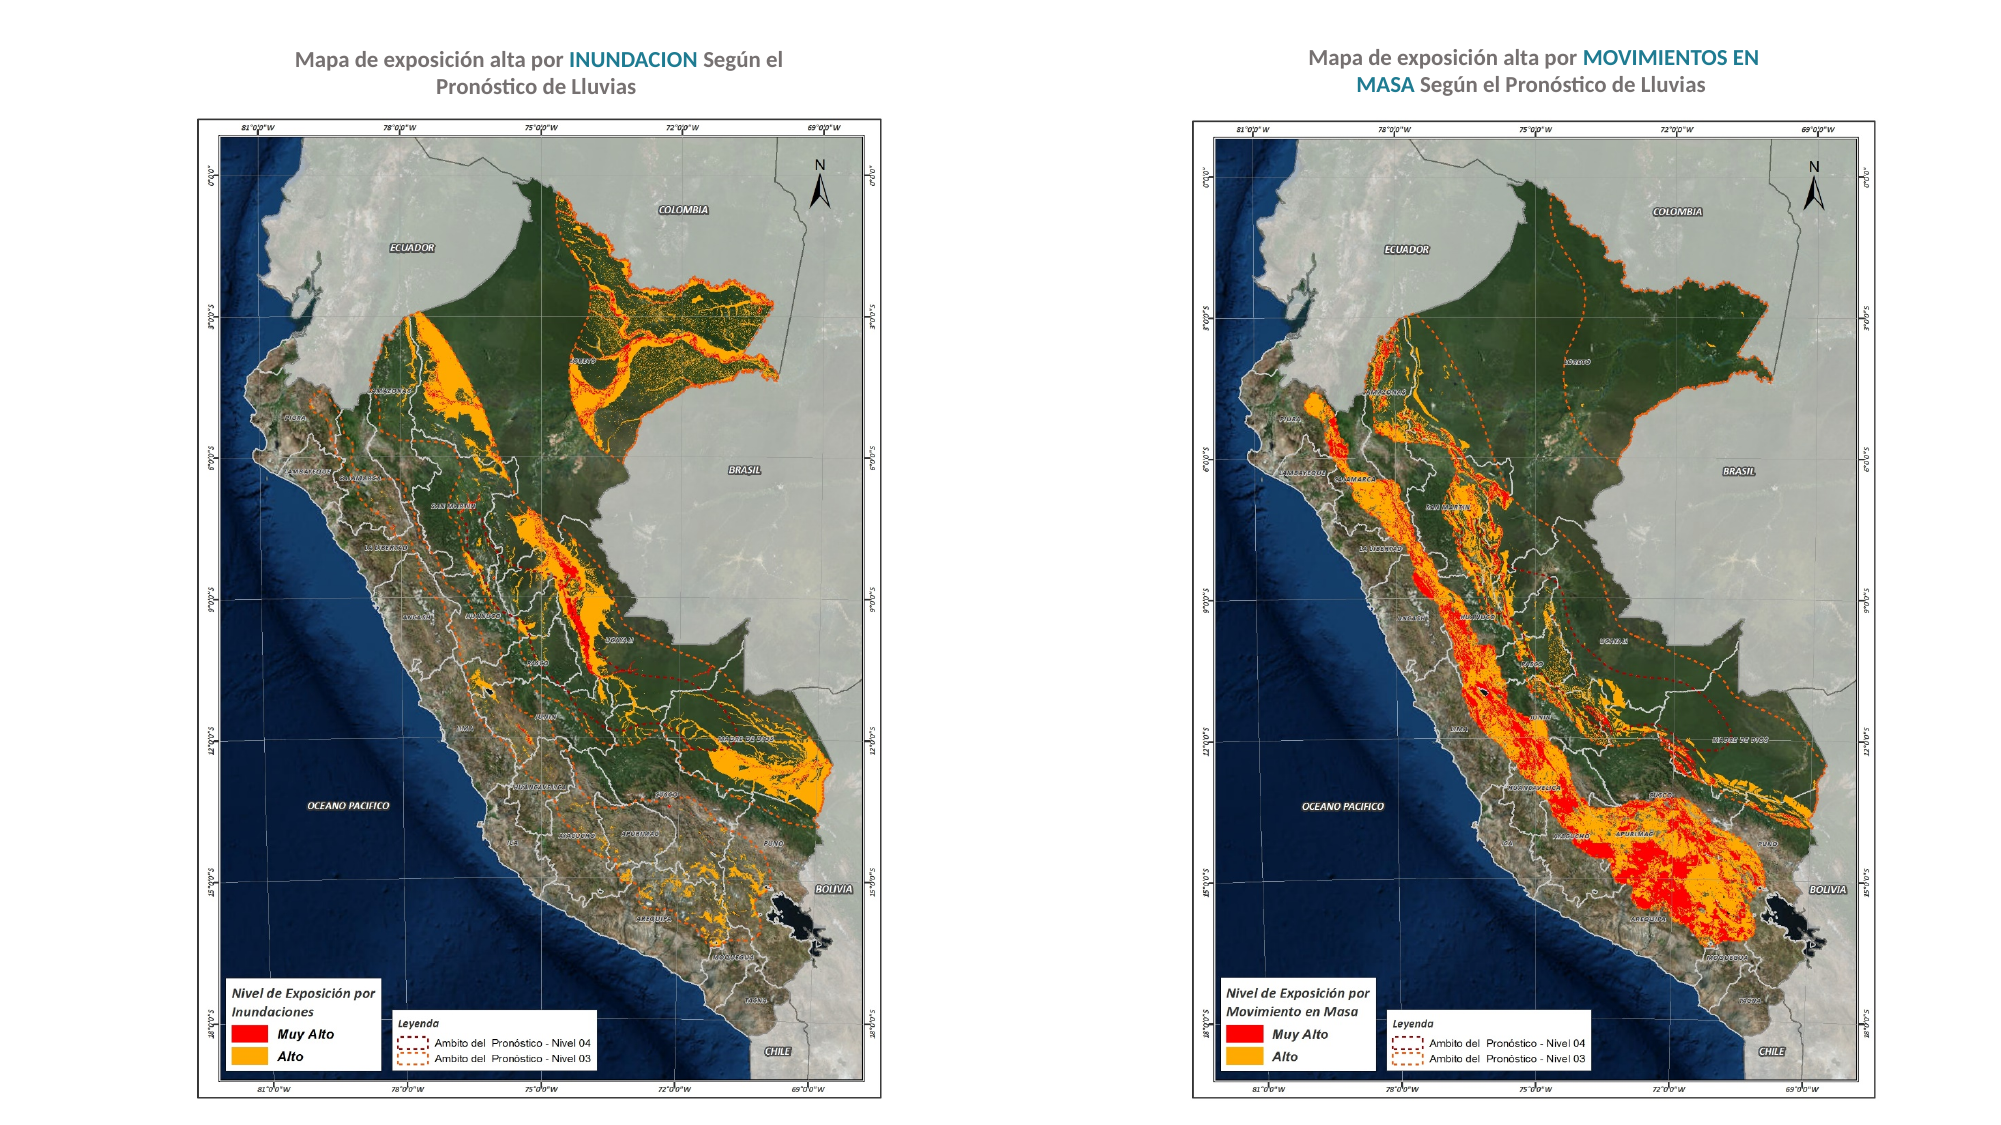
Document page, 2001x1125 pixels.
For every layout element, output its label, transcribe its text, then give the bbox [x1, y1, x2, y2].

text_box Mapa de exposición alta por INUNDACION Según el Pronóstico de Lluvias [250, 36, 828, 105]
picture [184, 105, 894, 1111]
picture [1179, 107, 1888, 1111]
text_box Mapa de exposición alta por MOVIMIENTOS EN MASA Según el Pronóstico de Lluvias [1288, 35, 1780, 105]
